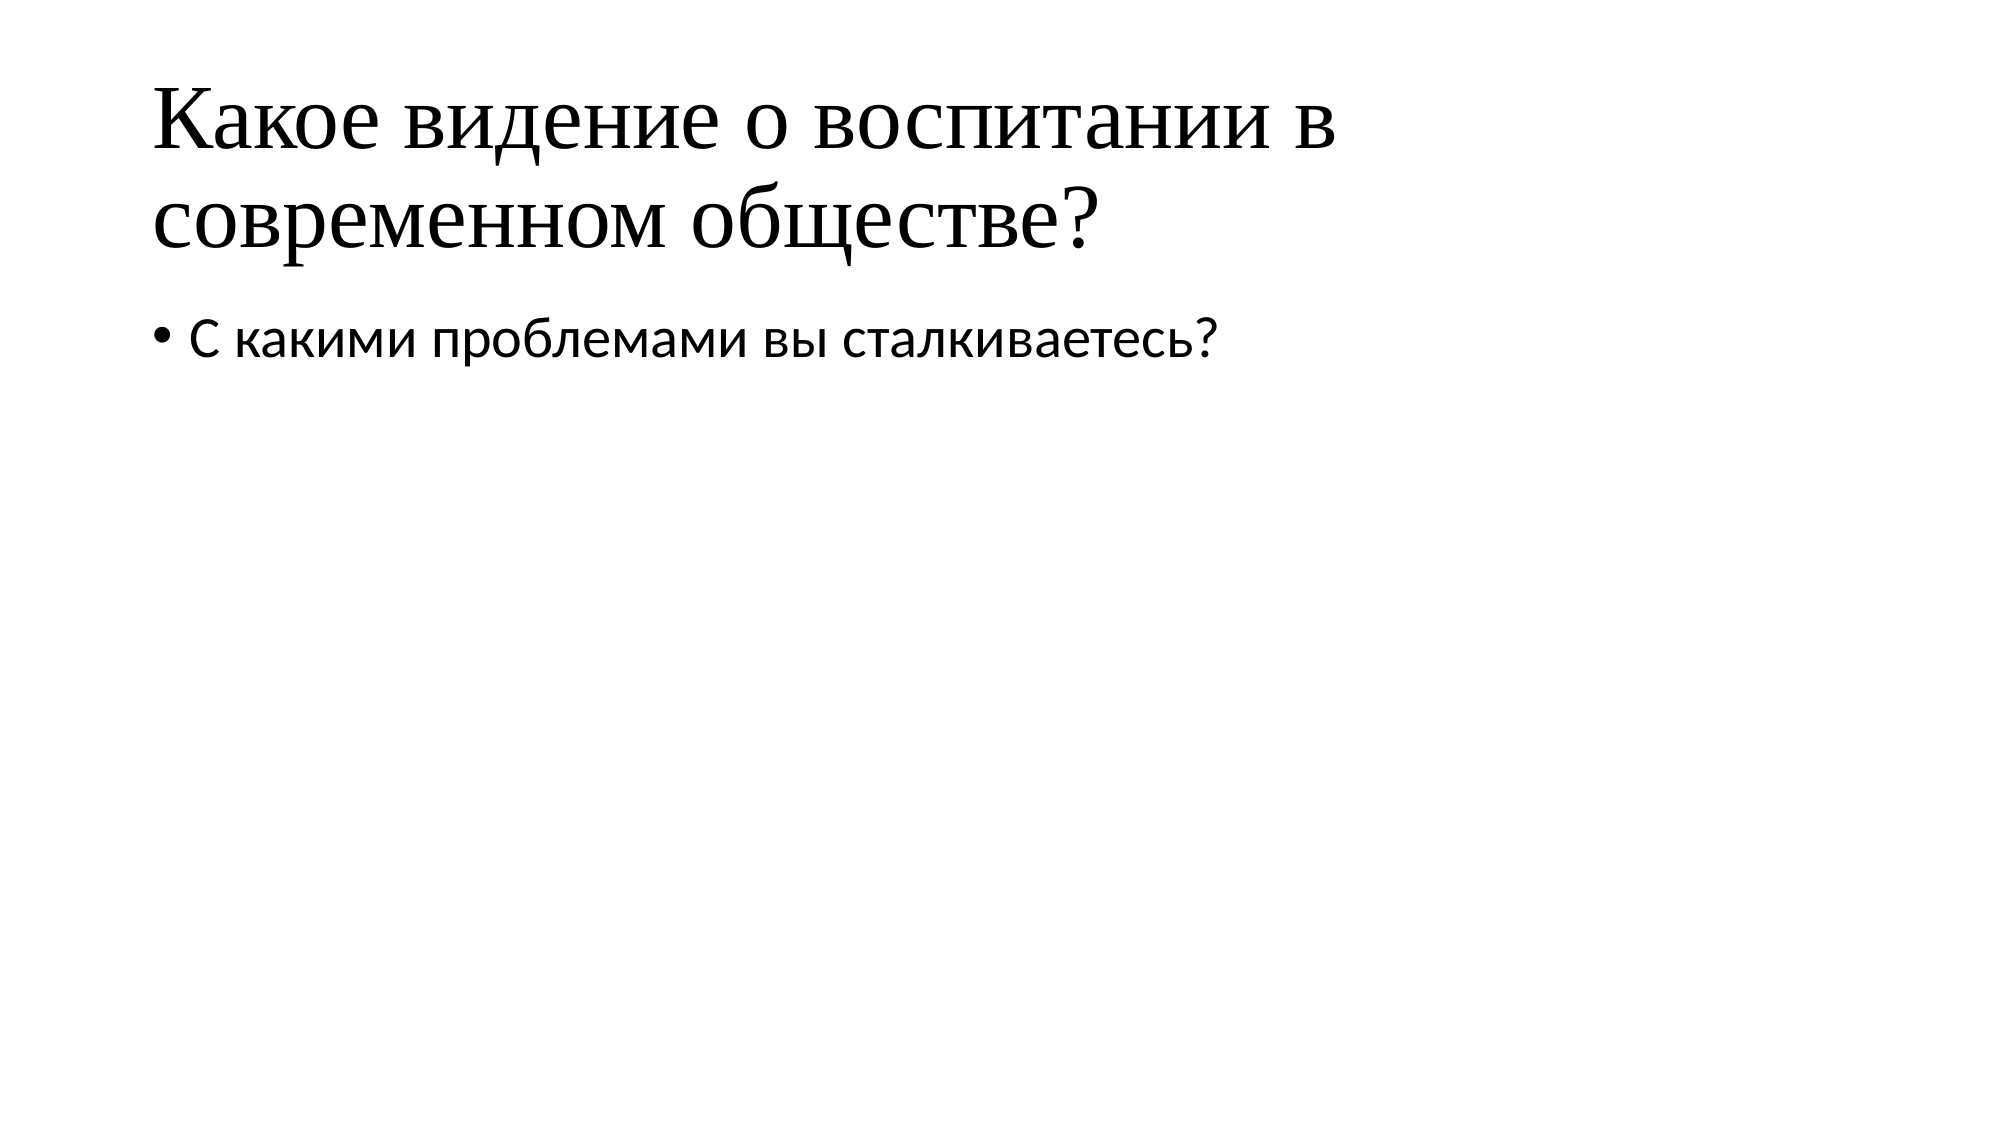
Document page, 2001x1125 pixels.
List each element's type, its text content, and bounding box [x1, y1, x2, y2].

title Какое видение о воспитании в современном обществе? [137, 59, 1863, 278]
list С какими проблемами вы сталкиваетесь? [137, 299, 1863, 1014]
